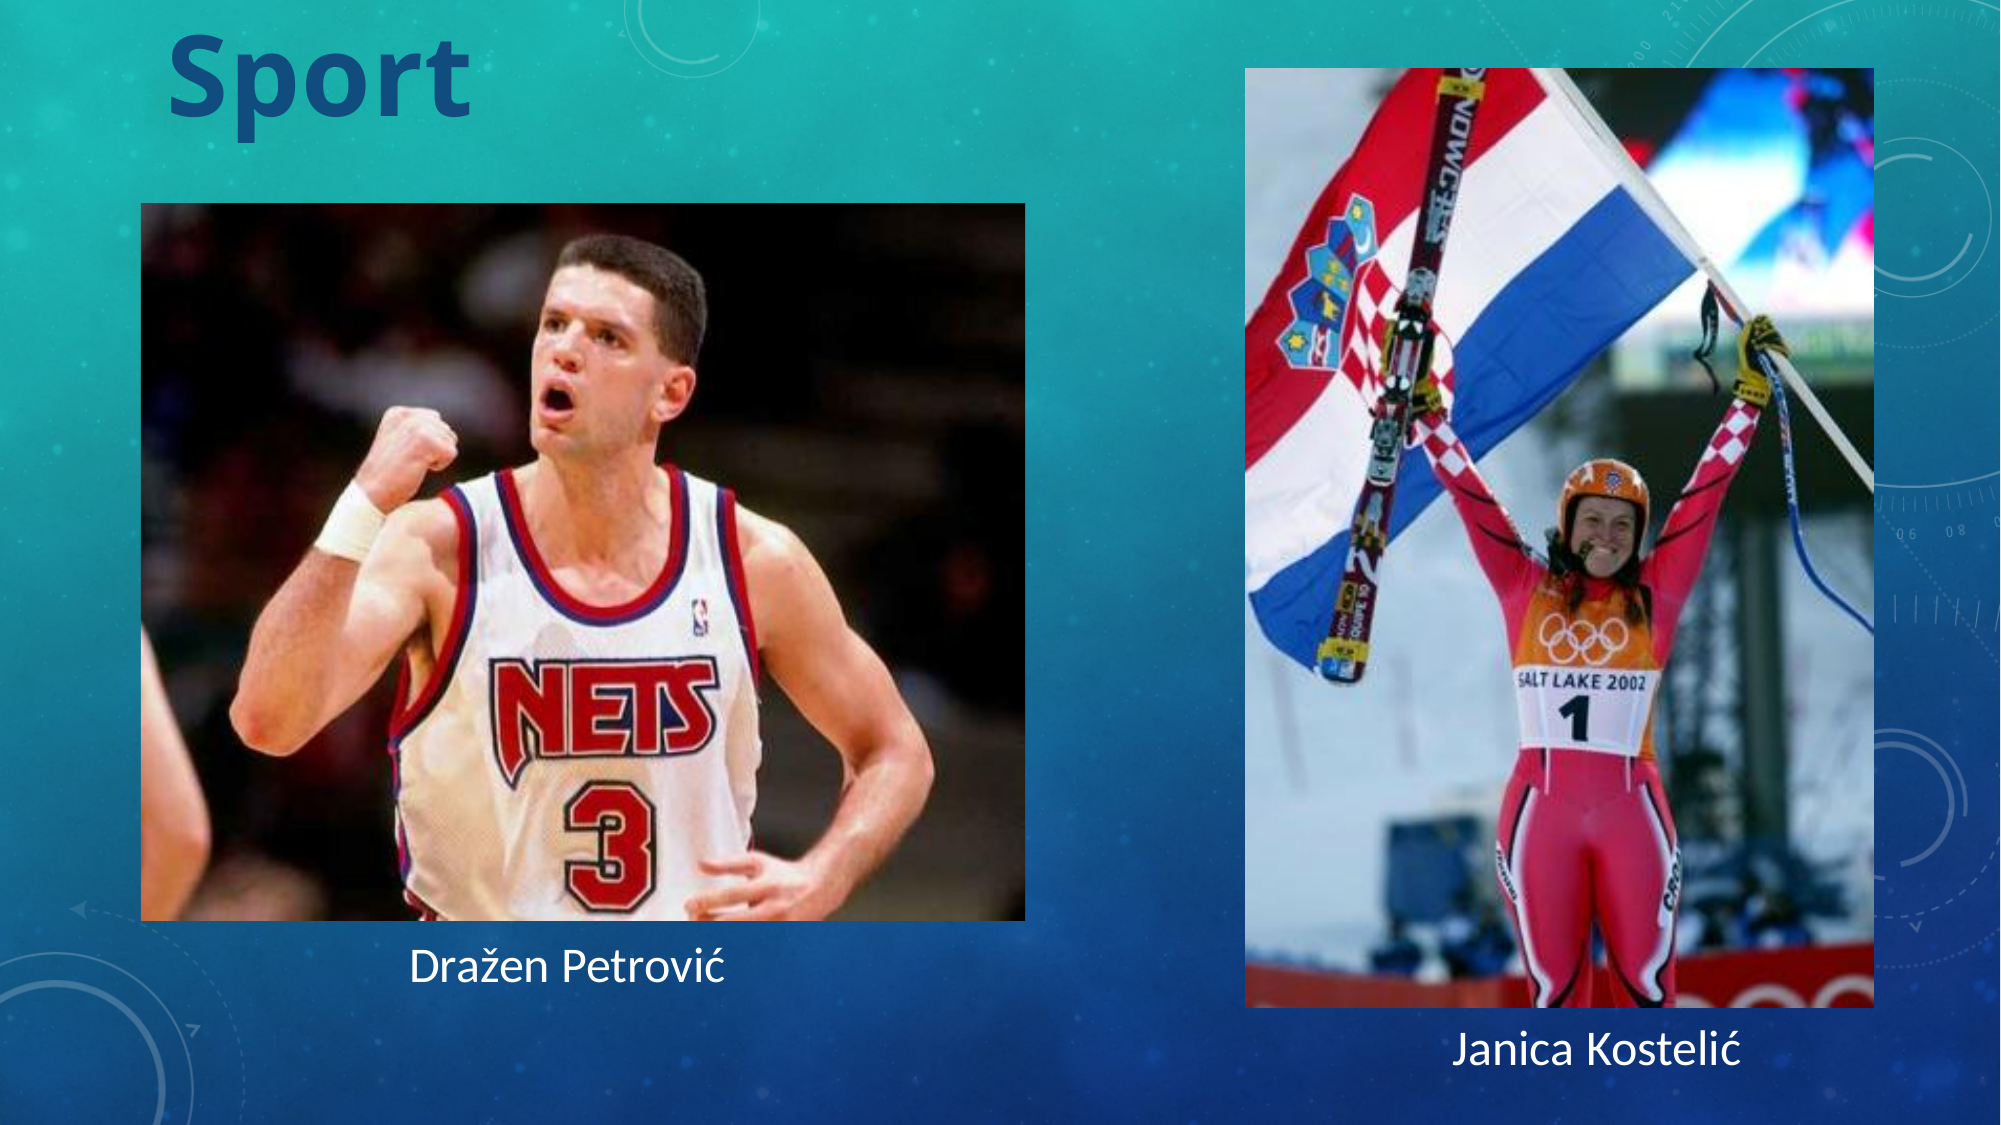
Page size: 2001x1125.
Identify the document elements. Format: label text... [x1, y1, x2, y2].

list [140, 203, 1026, 921]
title Sport [151, 0, 1814, 192]
text_box Janica Kostelić [1437, 1007, 1951, 1083]
picture [0, 0, 2001, 1125]
text_box Dražen Petrović [394, 933, 908, 1000]
